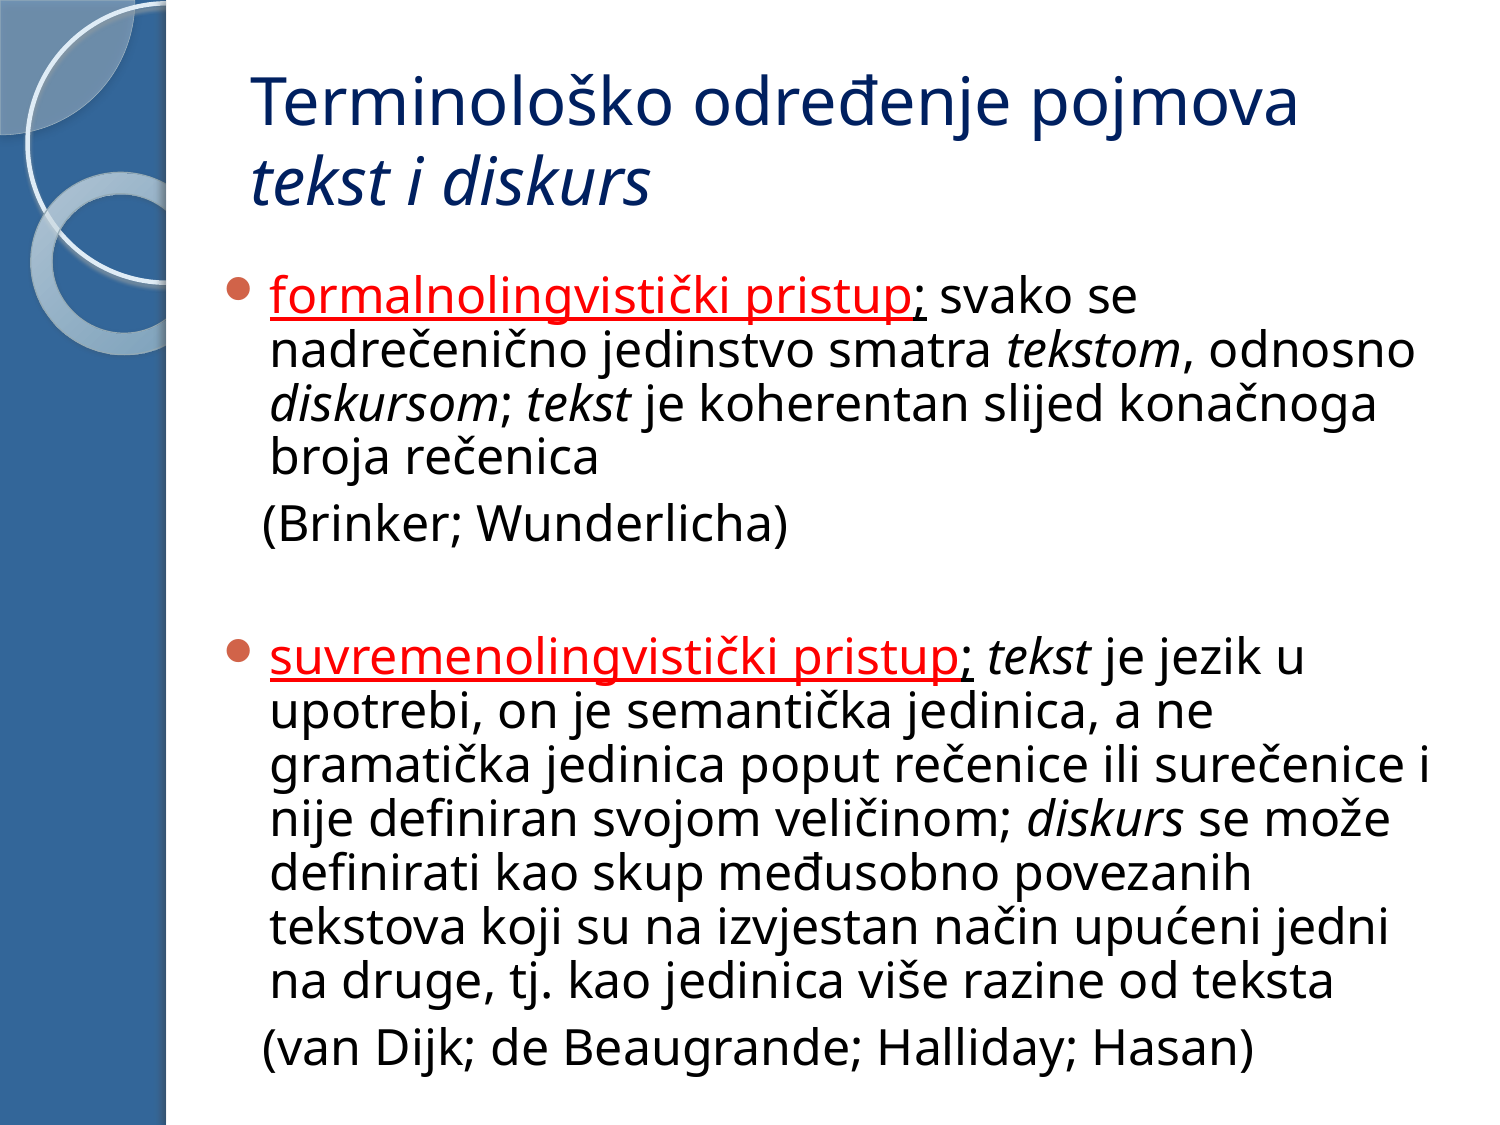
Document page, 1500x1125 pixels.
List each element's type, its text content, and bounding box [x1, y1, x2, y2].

list formalnolingvistički pristup; svako se nadrečenično jedinstvo smatra tekstom, odnosno diskursom; tekst je koherentan slijed konačnoga broja rečenica (Brinker; Wunderlicha) suvremenolingvistički pristup; tekst je jezik u upotrebi, on je semantička jedinica, a ne gramatička jedinica poput rečenice ili surečenice i nije definiran svojom veličinom; diskurs se može definirati kao skup međusobno povezanih tekstova koji su na izvjestan način upućeni jedni na druge, tj. kao jedinica više razine od teksta (van Dijk; de Beaugrande; Halliday; Hasan) [194, 262, 1451, 1063]
title Terminološko određenje pojmova tekst i diskurs [235, 45, 1466, 233]
